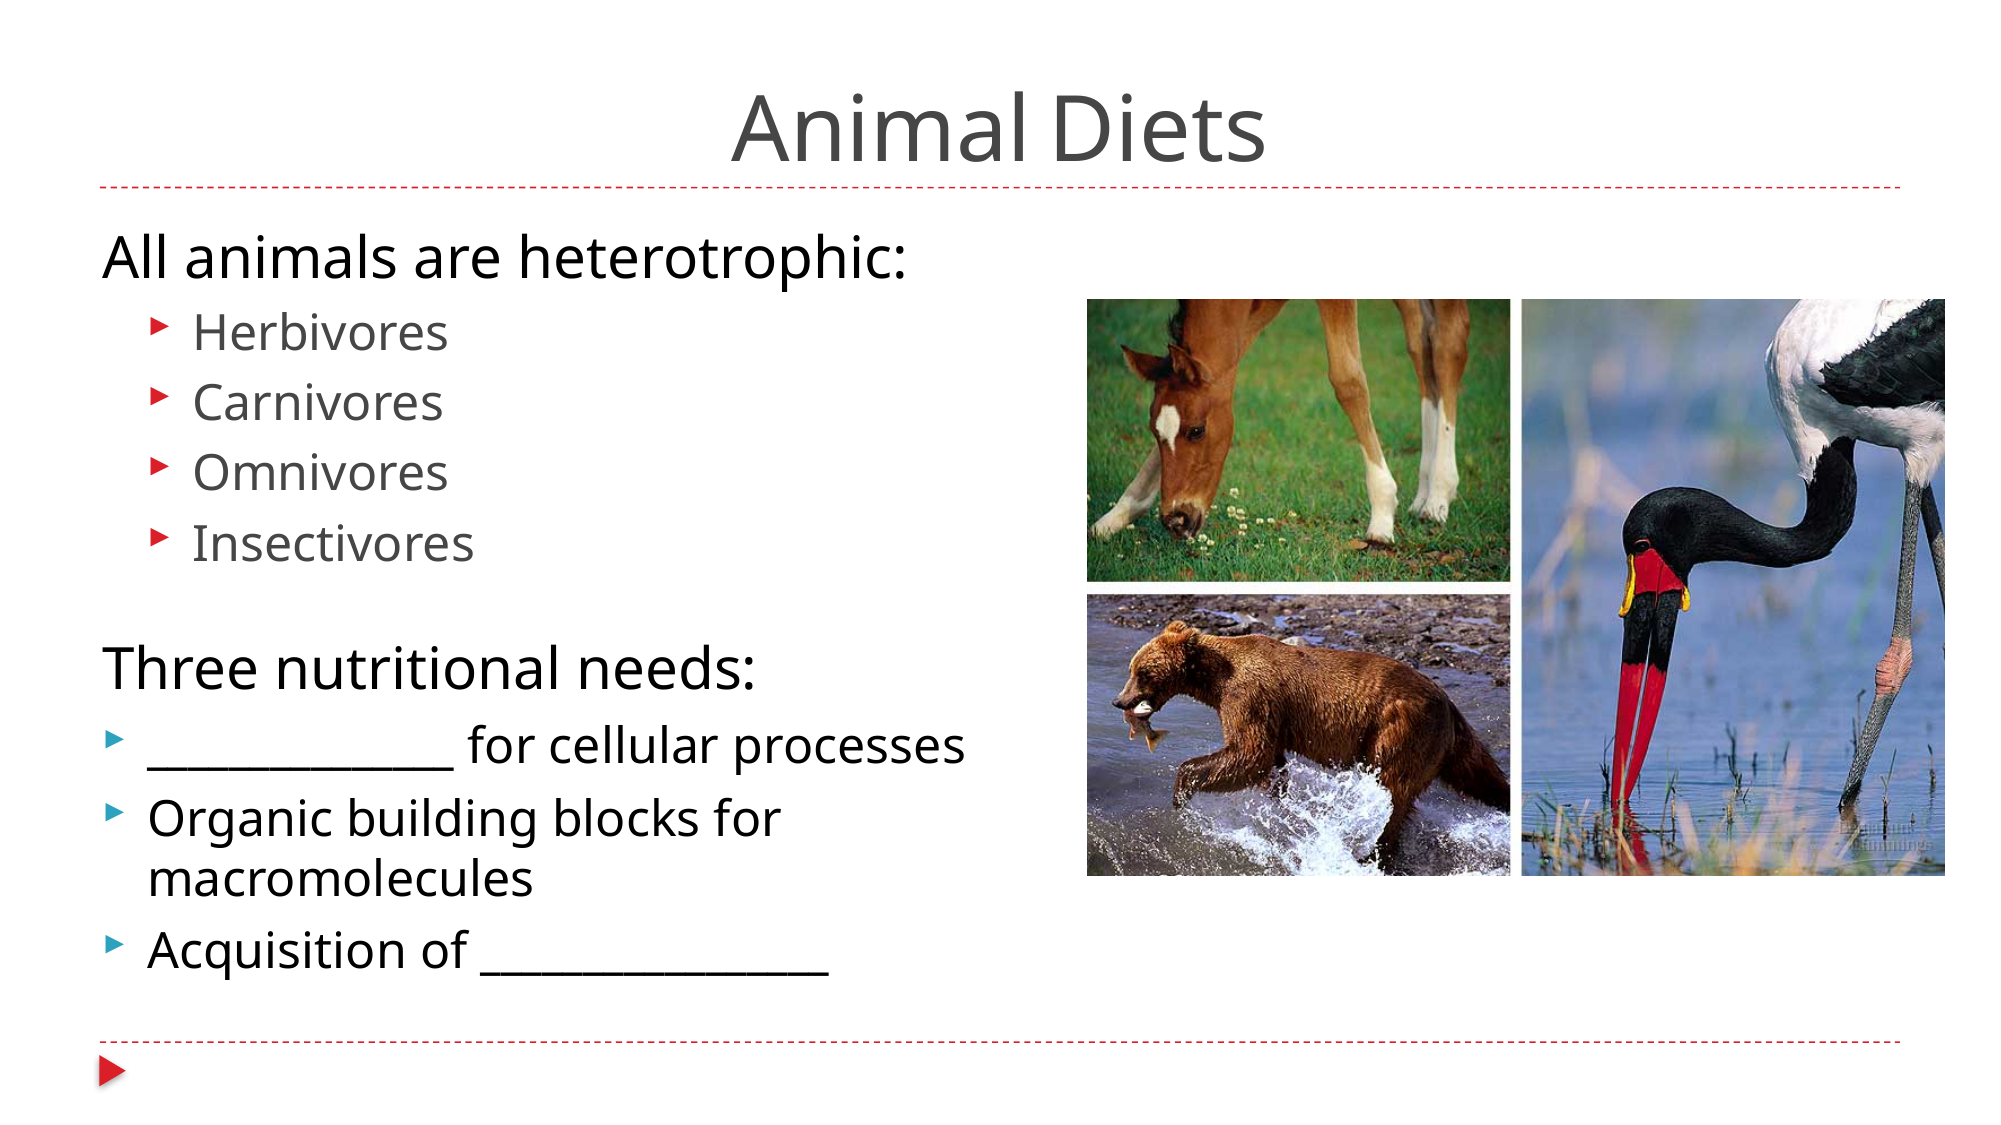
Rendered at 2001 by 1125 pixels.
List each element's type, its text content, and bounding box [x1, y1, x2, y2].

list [1087, 299, 1945, 876]
title Animal Diets [99, 24, 1900, 188]
list All animals are heterotrophic: Herbivores Carnivores Omnivores Insectivores Three nutritional needs: _______________ for cellular processes Organic building blocks for macromolecules Acquisition of _________________ [87, 212, 1025, 1025]
